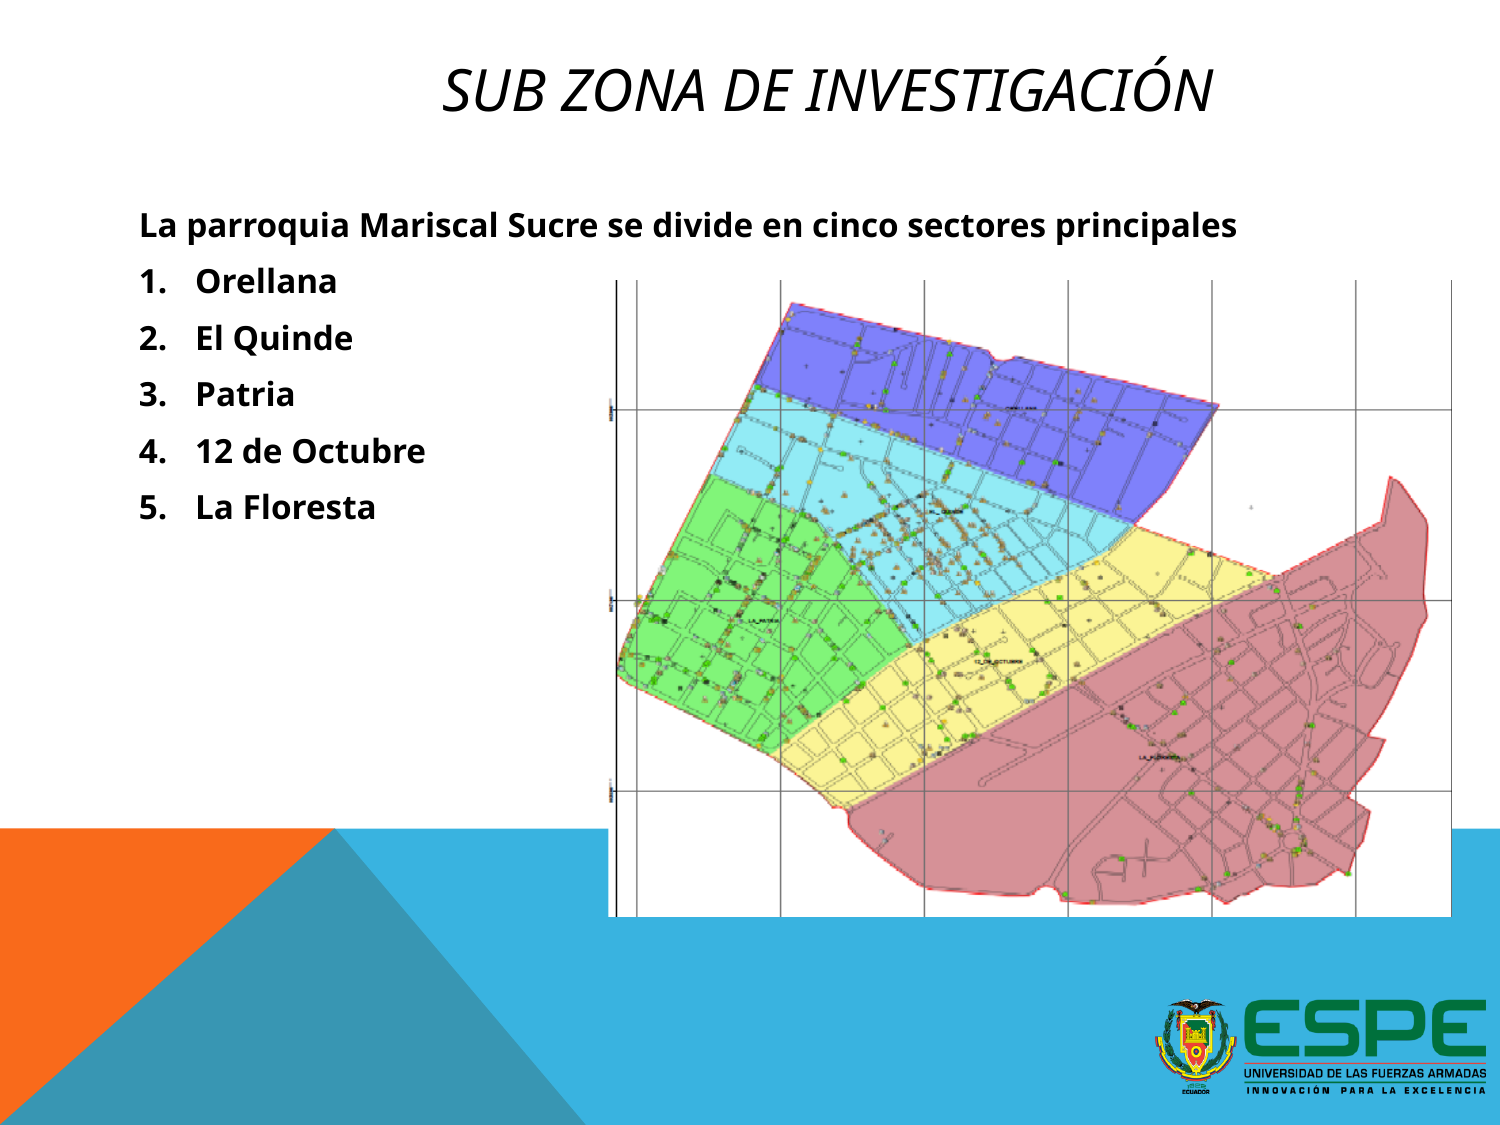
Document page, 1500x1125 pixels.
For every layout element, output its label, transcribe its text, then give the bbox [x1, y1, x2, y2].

title Sub zona de Investigación [218, 42, 1453, 133]
picture [1154, 999, 1487, 1095]
list La parroquia Mariscal Sucre se divide en cinco sectores principales Orellana El Quinde Patria 12 de Octubre La Floresta [123, 196, 1358, 784]
picture [608, 280, 1453, 918]
